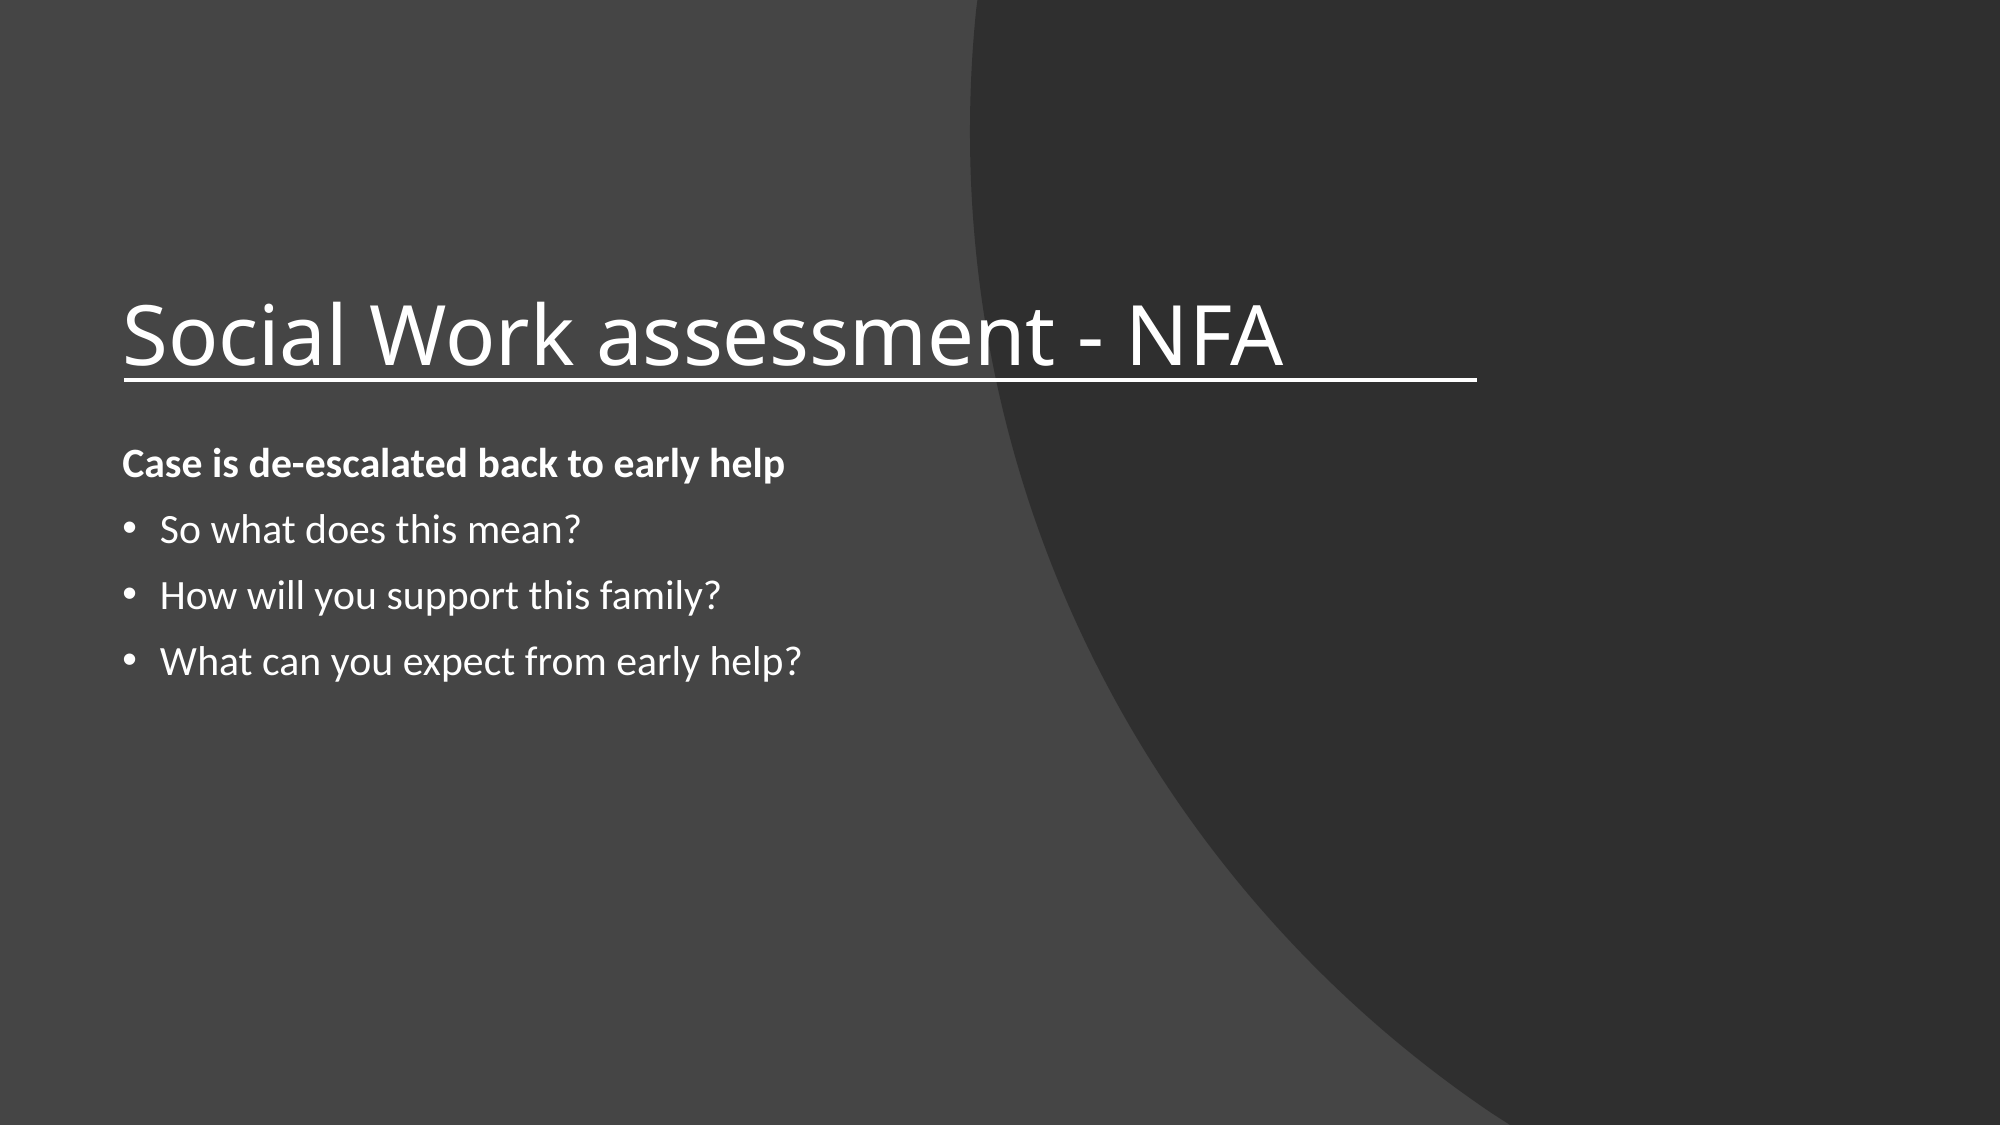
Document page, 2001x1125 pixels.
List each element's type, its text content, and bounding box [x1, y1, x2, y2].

title Social Work assessment - NFA [107, 124, 1586, 391]
list Case is de-escalated back to early help So what does this mean? How will you support this family? What can you expect from early help? [107, 433, 1586, 980]
text_box [968, 0, 2000, 1125]
